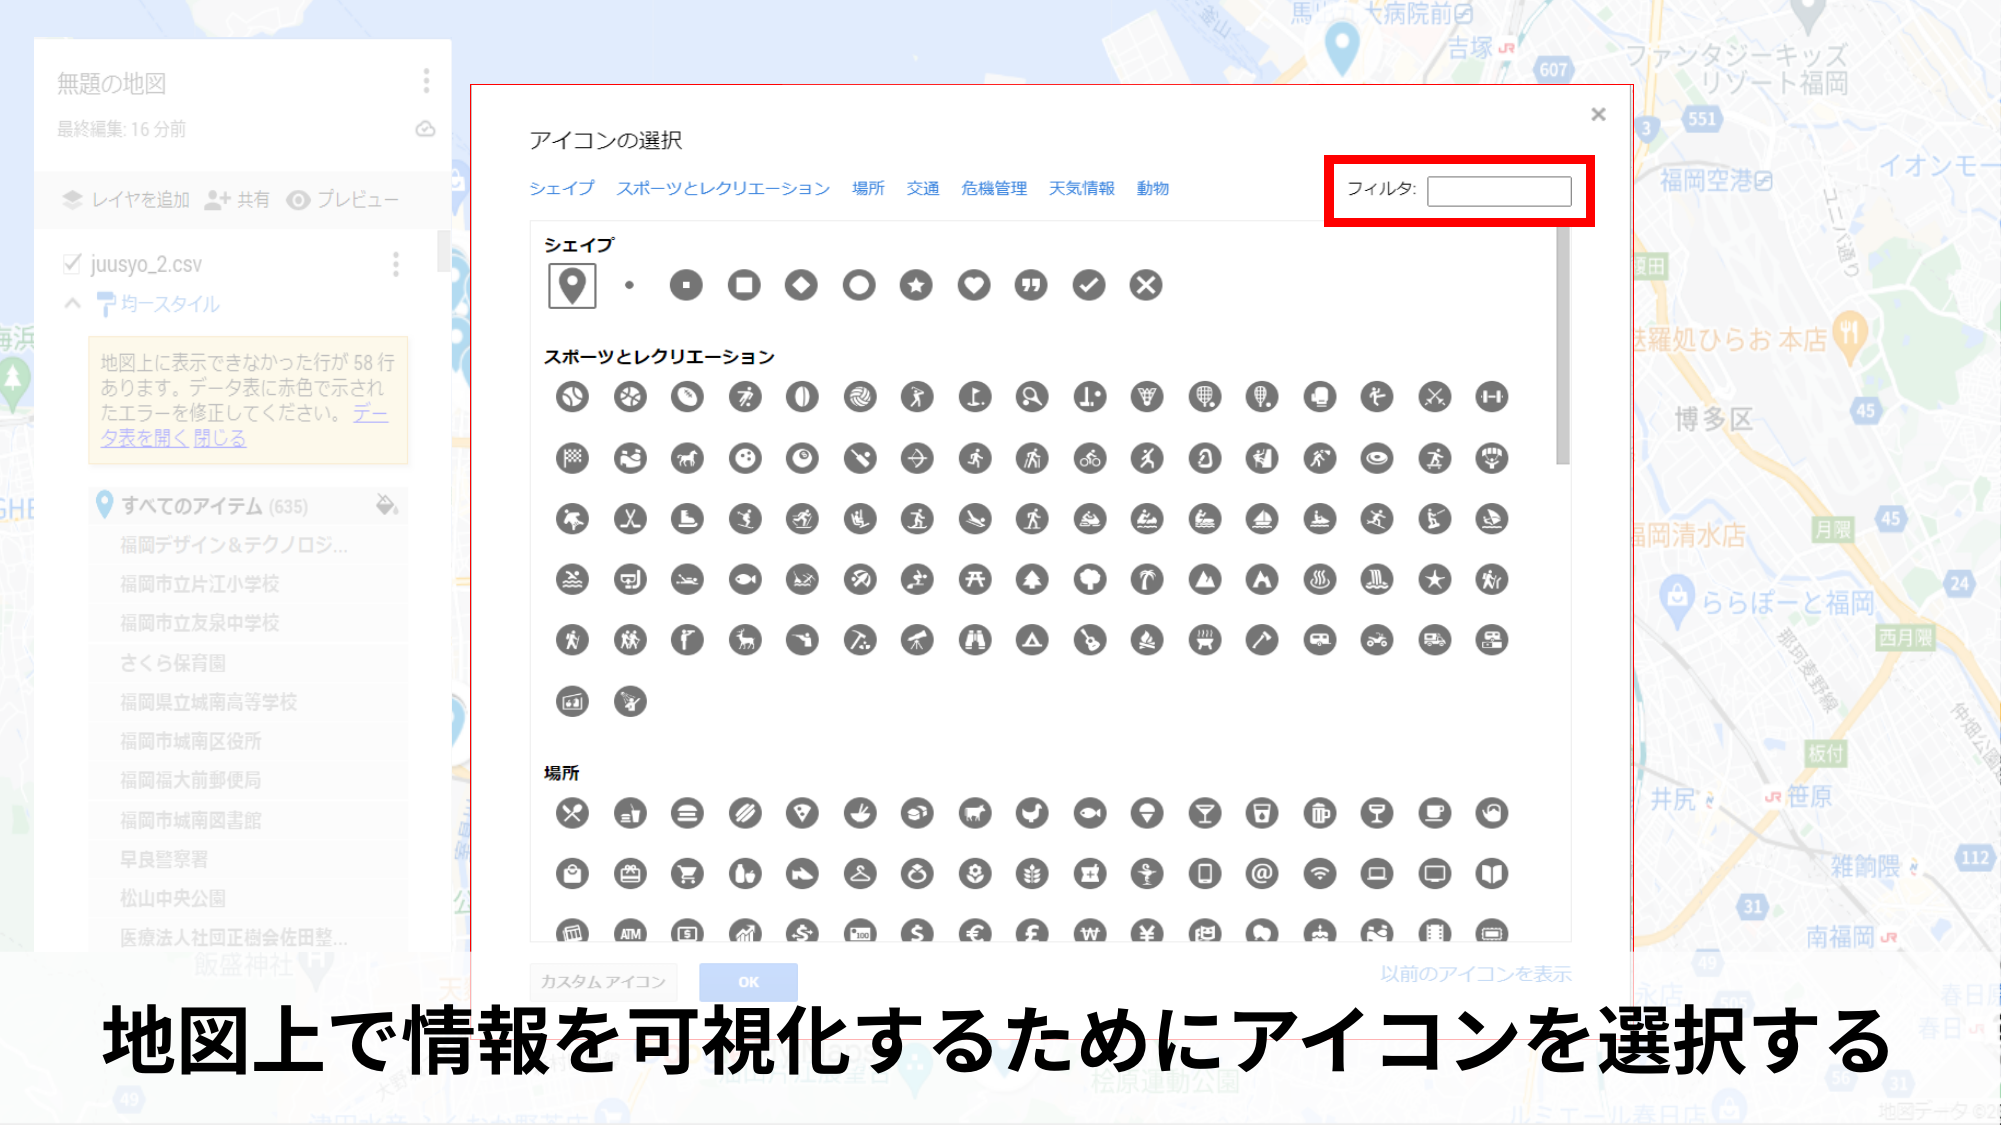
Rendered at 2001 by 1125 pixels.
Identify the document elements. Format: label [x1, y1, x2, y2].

picture [0, 0, 2001, 1125]
text_box [469, 84, 1634, 1040]
